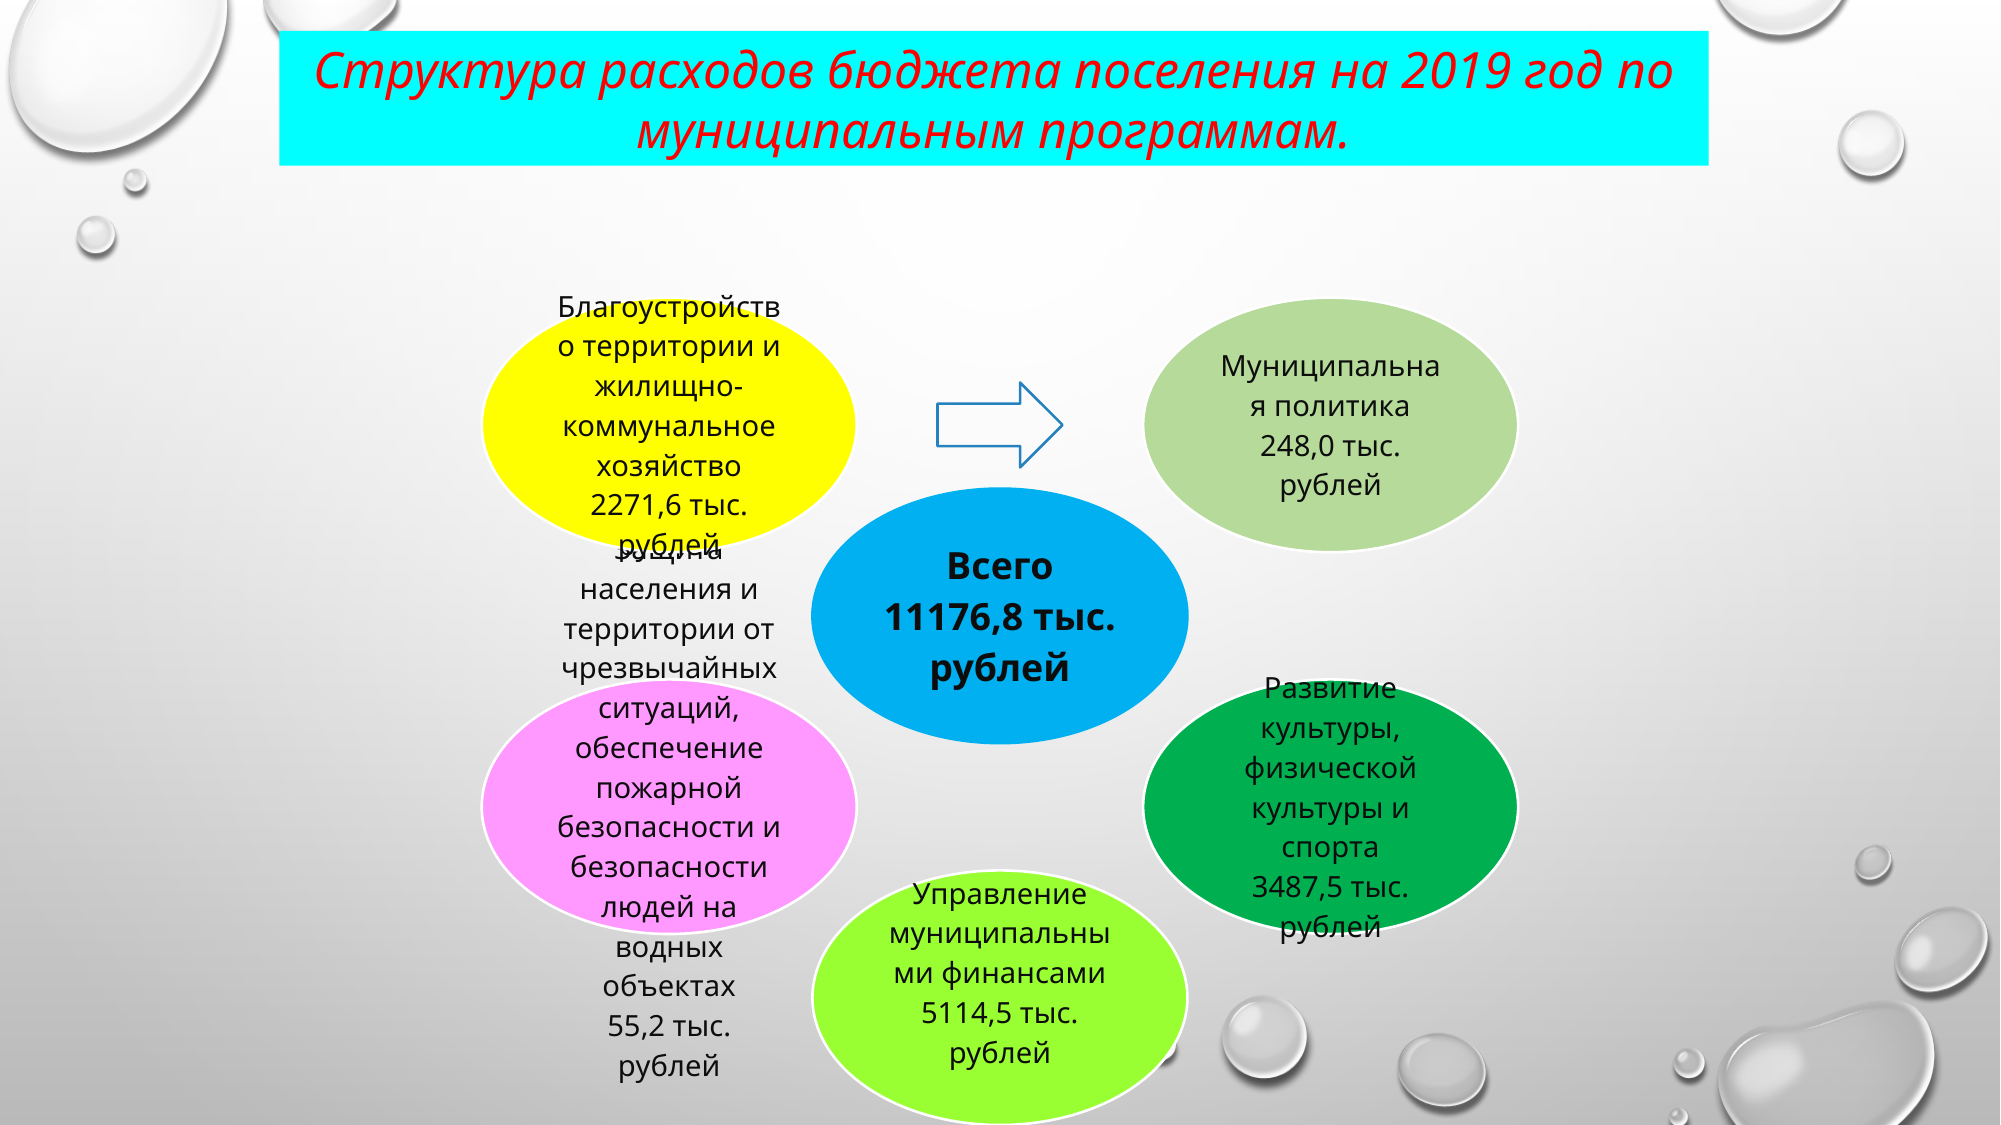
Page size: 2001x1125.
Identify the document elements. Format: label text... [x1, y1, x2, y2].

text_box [249, 106, 1751, 1125]
picture [0, 0, 2000, 1125]
text_box Структура расходов бюджета поселения на 2019 год по муниципальным программам. [279, 30, 1709, 105]
